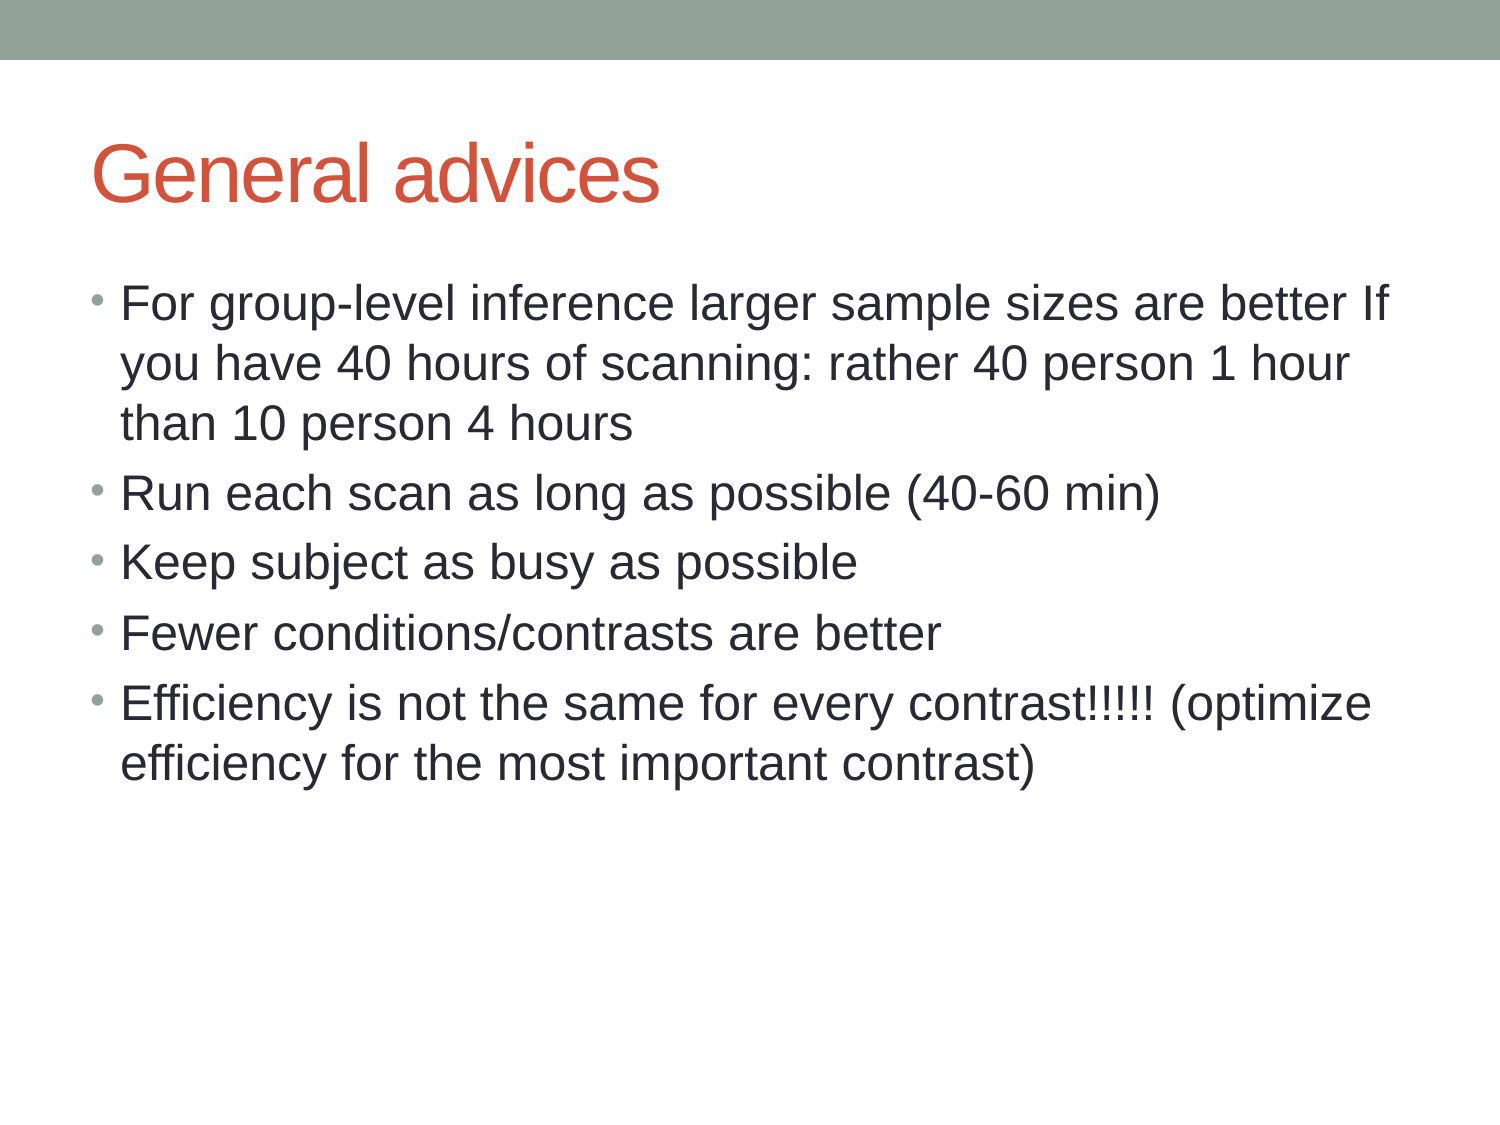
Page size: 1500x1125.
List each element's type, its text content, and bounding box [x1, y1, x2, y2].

title General advices [75, 87, 1425, 250]
list For group-level inference larger sample sizes are better If you have 40 hours of scanning: rather 40 person 1 hour than 10 person 4 hours Run each scan as long as possible (40-60 min) Keep subject as busy as possible Fewer conditions/contrasts are better Efficiency is not the same for every contrast!!!!! (optimize efficiency for the most important contrast) [75, 262, 1425, 1063]
